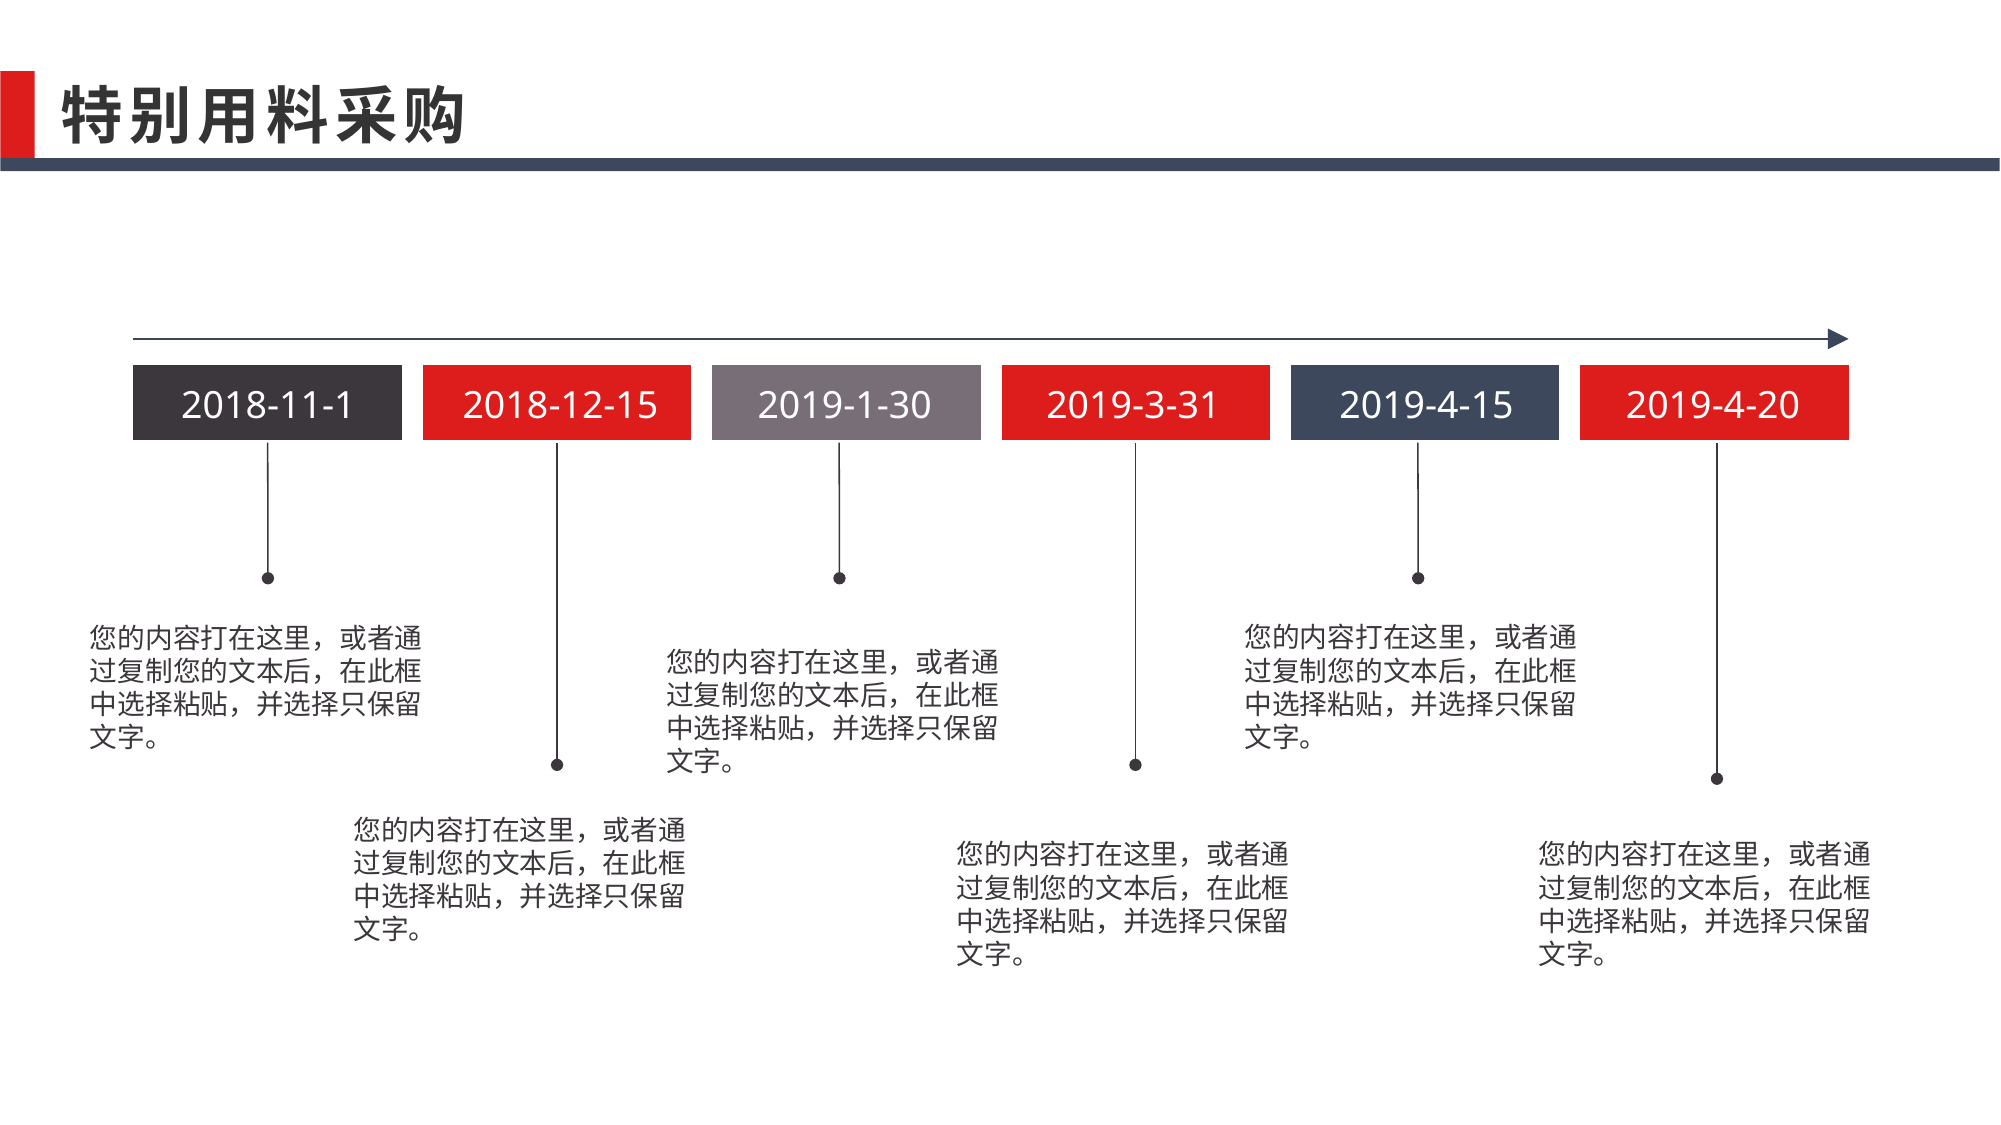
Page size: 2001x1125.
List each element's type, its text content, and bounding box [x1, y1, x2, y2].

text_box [69, 338, 1916, 983]
text_box [0, 69, 37, 160]
text_box 特别用料采购 [45, 68, 483, 156]
text_box [0, 156, 2000, 173]
